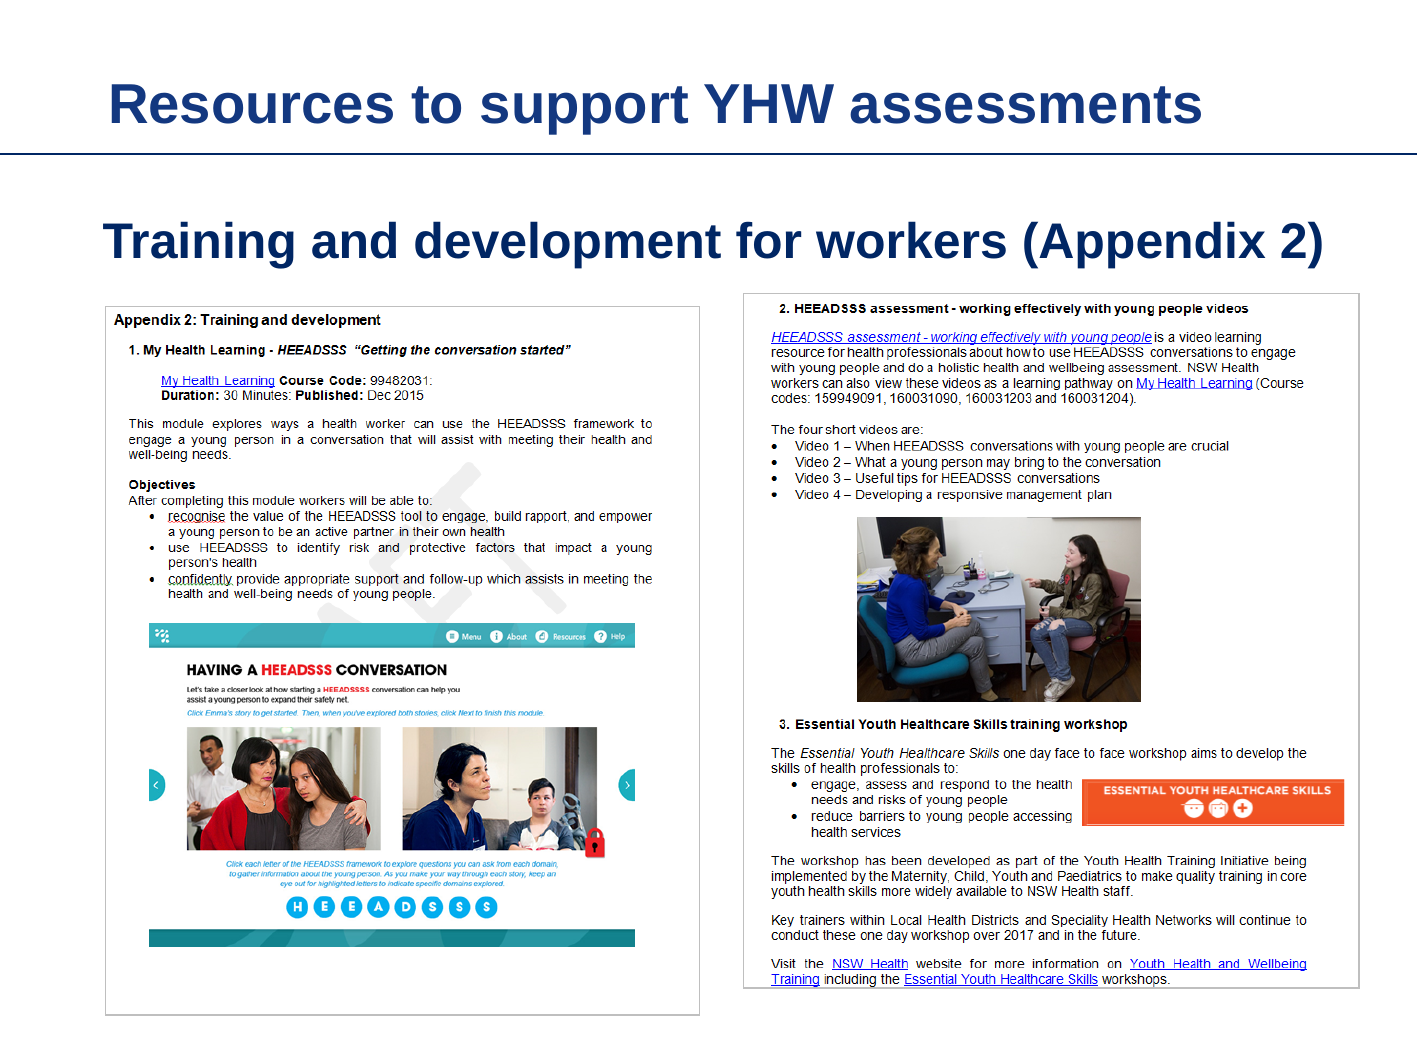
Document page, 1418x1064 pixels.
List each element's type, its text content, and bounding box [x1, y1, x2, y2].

title Resources to support YHW assessments [94, 0, 1394, 143]
picture [105, 306, 700, 1015]
picture [743, 294, 1359, 988]
list Training and development for workers (Appendix 2) [88, 201, 1400, 851]
